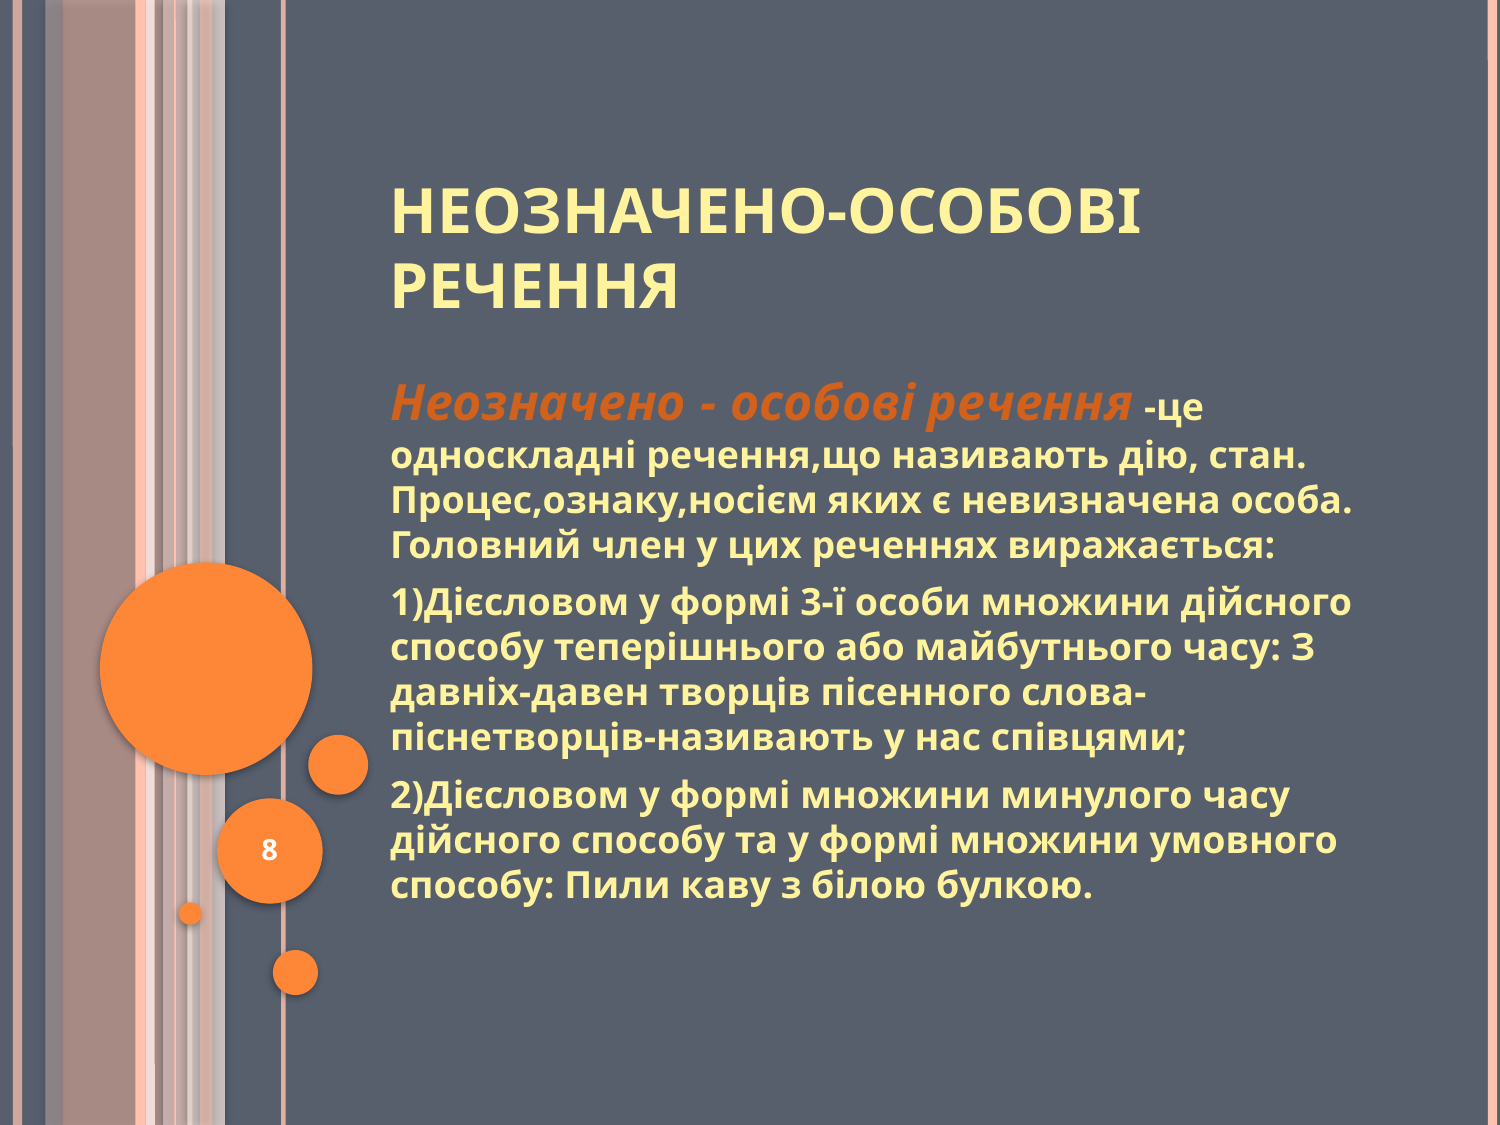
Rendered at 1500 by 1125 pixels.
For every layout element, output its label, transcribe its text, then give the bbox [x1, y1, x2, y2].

list Неозначено - особові речення -це односкладні речення,що називають дію, стан. Процес,ознаку,носієм яких є невизначена особа. Головний член у цих реченнях виражається: 1)Дієсловом у формі 3-ї особи множини дійсного способу теперішнього або майбутнього часу: З давніх-давен творців пісенного слова-піснетворців-називають у нас співцями; 2)Дієсловом у формі множини минулого часу дійсного способу та у формі множини умовного способу: Пили каву з білою булкою. [374, 363, 1388, 1048]
title Неозначено-особові речення [375, 0, 1388, 329]
slide_number 8 [219, 808, 320, 894]
